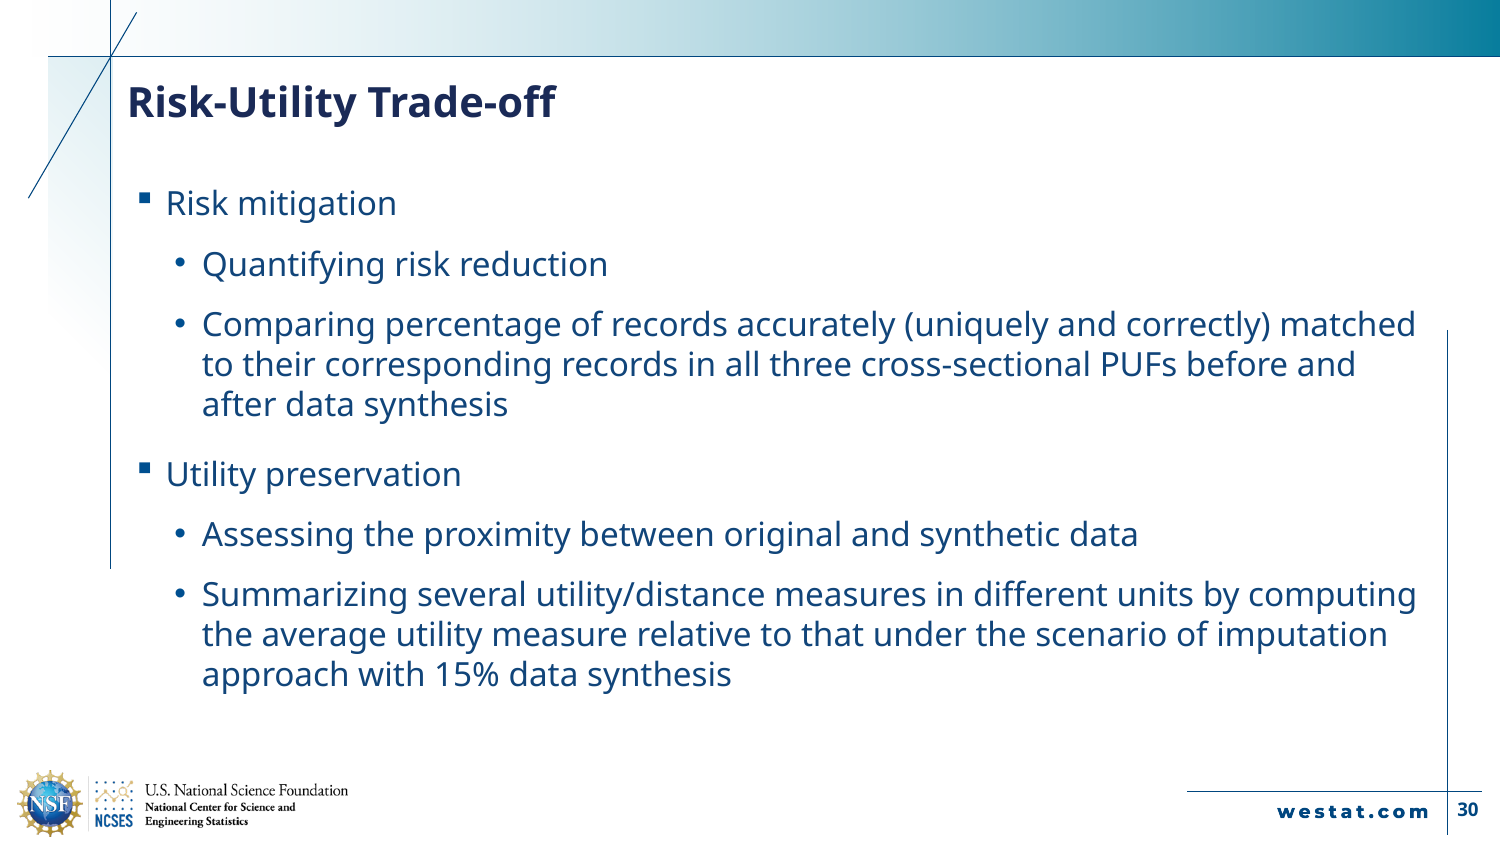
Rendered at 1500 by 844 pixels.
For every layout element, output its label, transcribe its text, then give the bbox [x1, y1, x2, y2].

title Risk-Utility Trade-off [111, 73, 1449, 161]
picture [17, 770, 348, 837]
picture [1275, 804, 1430, 820]
slide_number 30 [1457, 788, 1500, 834]
list Risk mitigation Quantifying risk reduction Comparing percentage of records accurately (uniquely and correctly) matched to their corresponding records in all three cross-sectional PUFs before and after data synthesis Utility preservation Assessing the proximity between original and synthetic data Summarizing several utility/distance measures in different units by computing the average utility measure relative to that under the scenario of imputation approach with 15% data synthesis [111, 173, 1449, 760]
